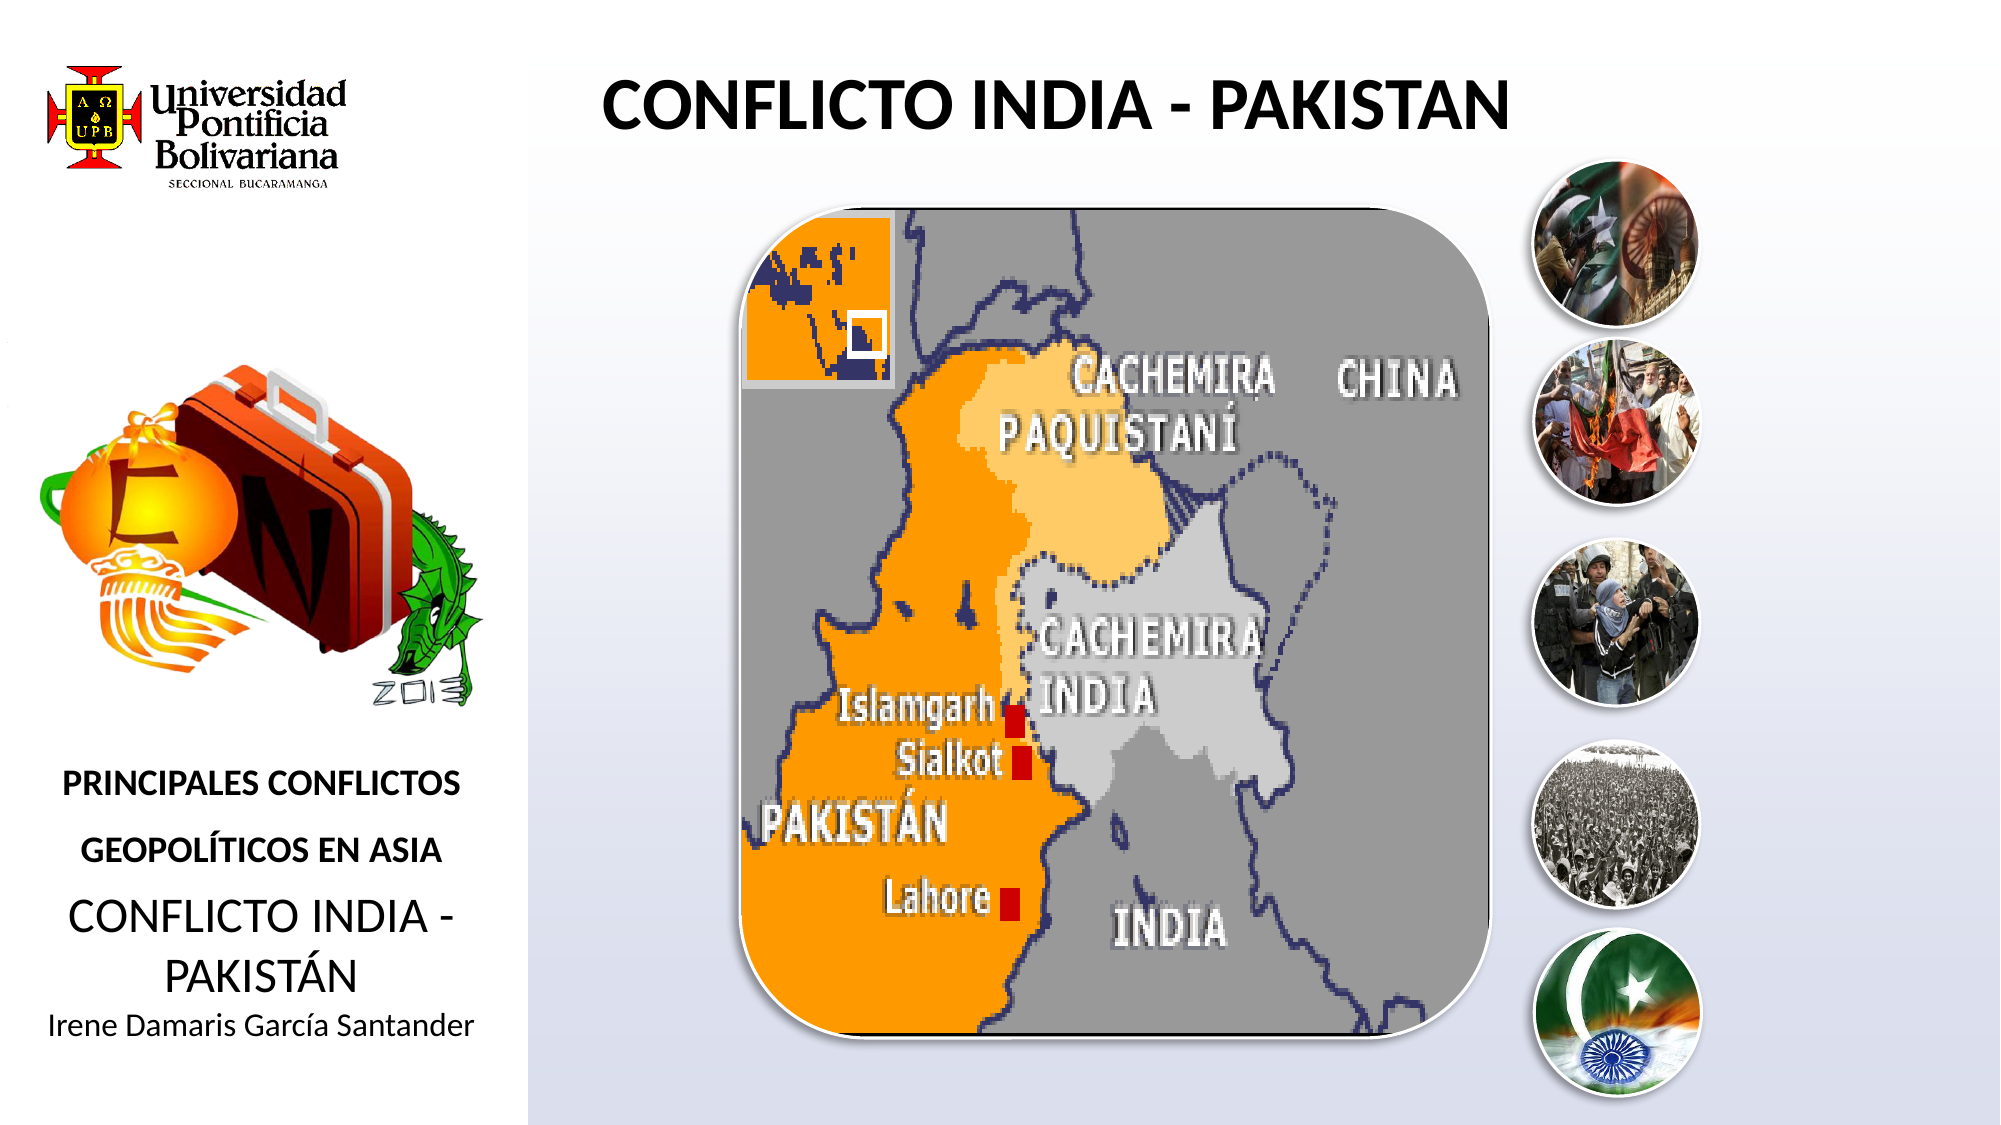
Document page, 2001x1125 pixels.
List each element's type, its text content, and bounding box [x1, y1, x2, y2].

picture [527, 0, 2000, 1125]
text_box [598, 148, 1886, 1106]
picture [7, 342, 516, 728]
picture [47, 66, 346, 188]
text_box PRINCIPALES CONFLICTOS GEOPOLÍTICOS EN ASIA CONFLICTO INDIA - PAKISTÁN Irene Damaris García Santander [7, 728, 516, 1050]
